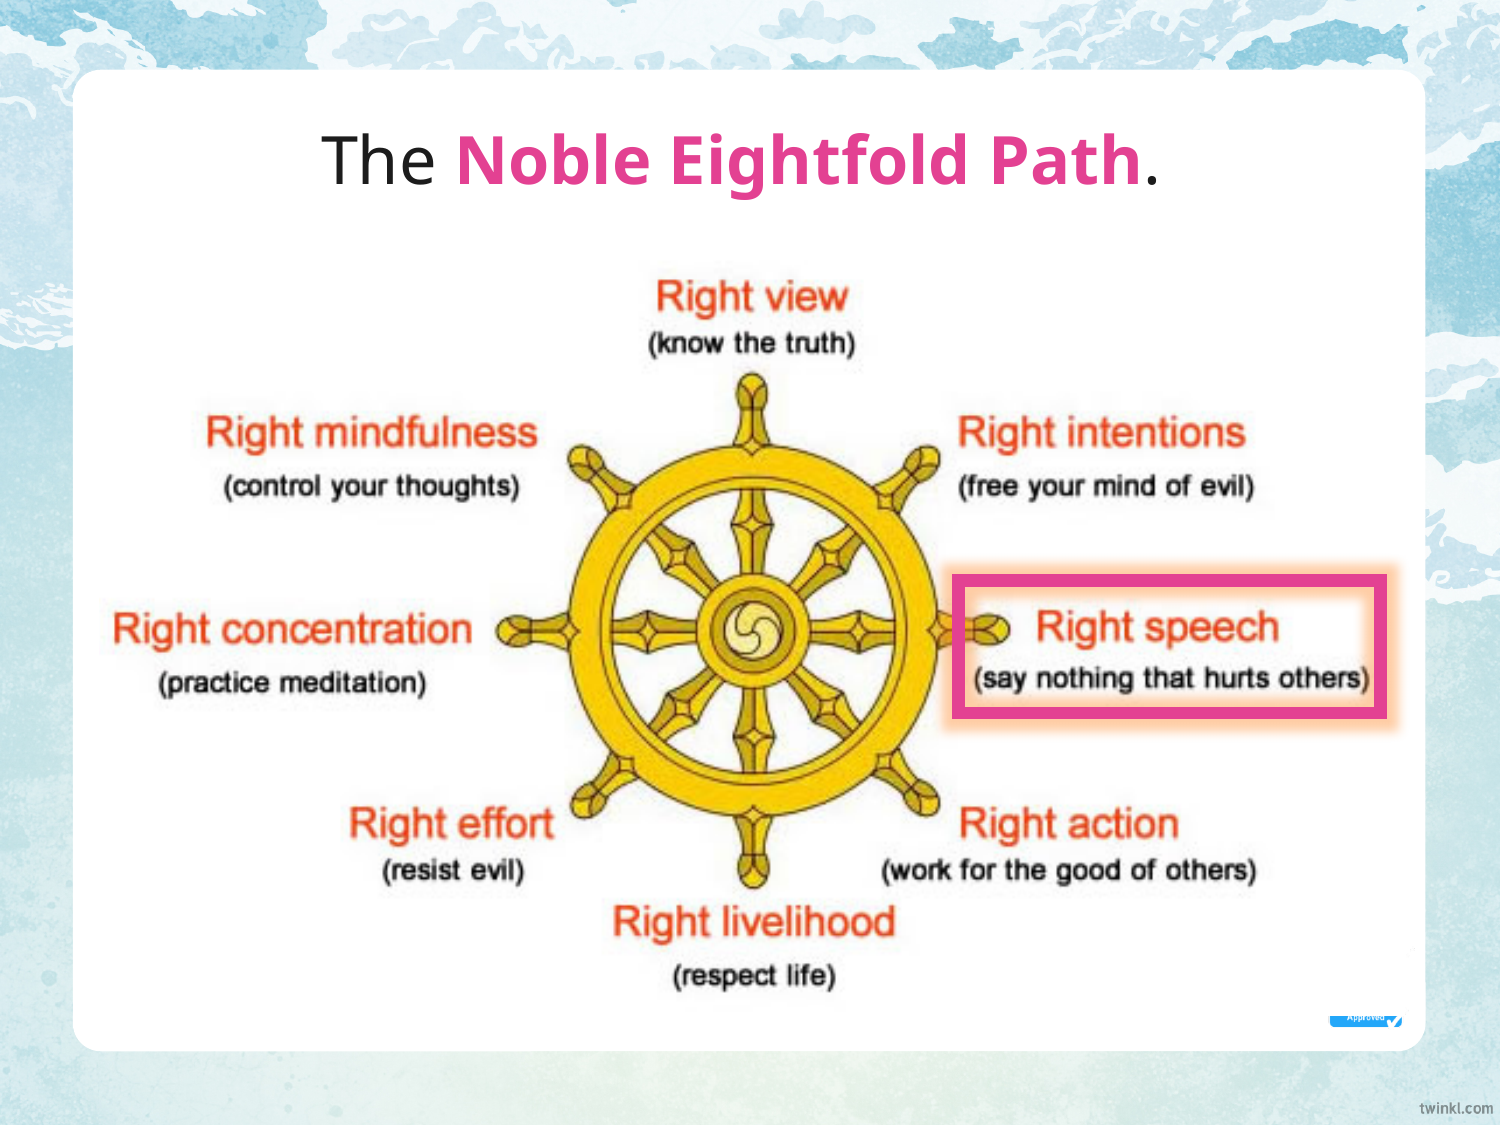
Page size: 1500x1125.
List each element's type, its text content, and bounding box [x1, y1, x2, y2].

text_box The Noble Eightfold Path. [306, 110, 1194, 206]
picture [0, 0, 1500, 1125]
